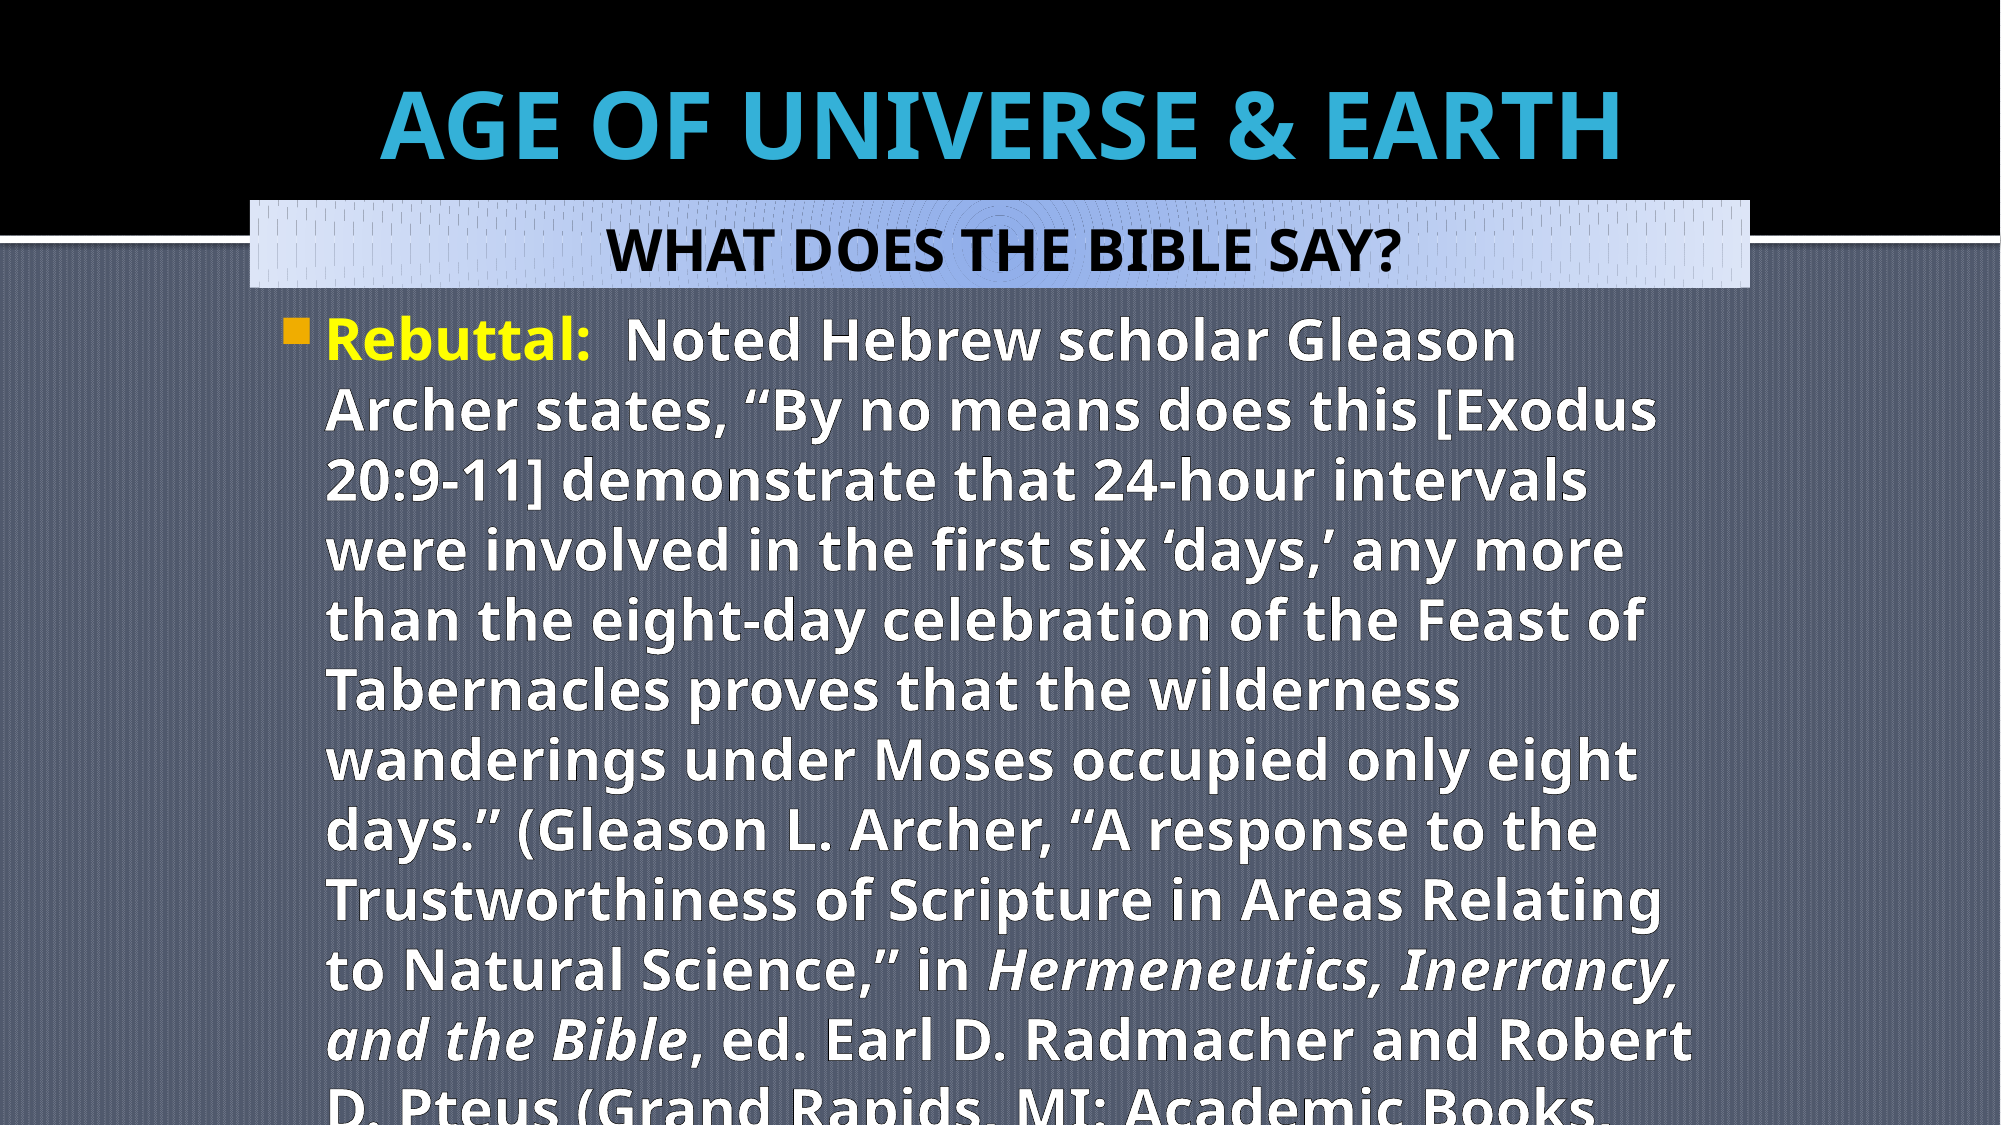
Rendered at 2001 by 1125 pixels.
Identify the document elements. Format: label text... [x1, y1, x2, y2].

list WHAT DOES THE BIBLE SAY? [249, 200, 1750, 288]
list Rebuttal: Noted Hebrew scholar Gleason Archer states, “By no means does this [Exodus 20:9-11] demonstrate that 24-hour intervals were involved in the first six ‘days,’ any more than the eight-day celebration of the Feast of Tabernacles proves that the wilderness wanderings under Moses occupied only eight days.” (Gleason L. Archer, “A response to the Trustworthiness of Scripture in Areas Relating to Natural Science,” in Hermeneutics, Inerrancy, and the Bible, ed. Earl D. Radmacher and Robert D. Pteus (Grand Rapids, MI: Academic Books, 1986), p. 329) [249, 287, 1725, 1063]
title AGE OF UNIVERSE & EARTH [324, 45, 1675, 200]
